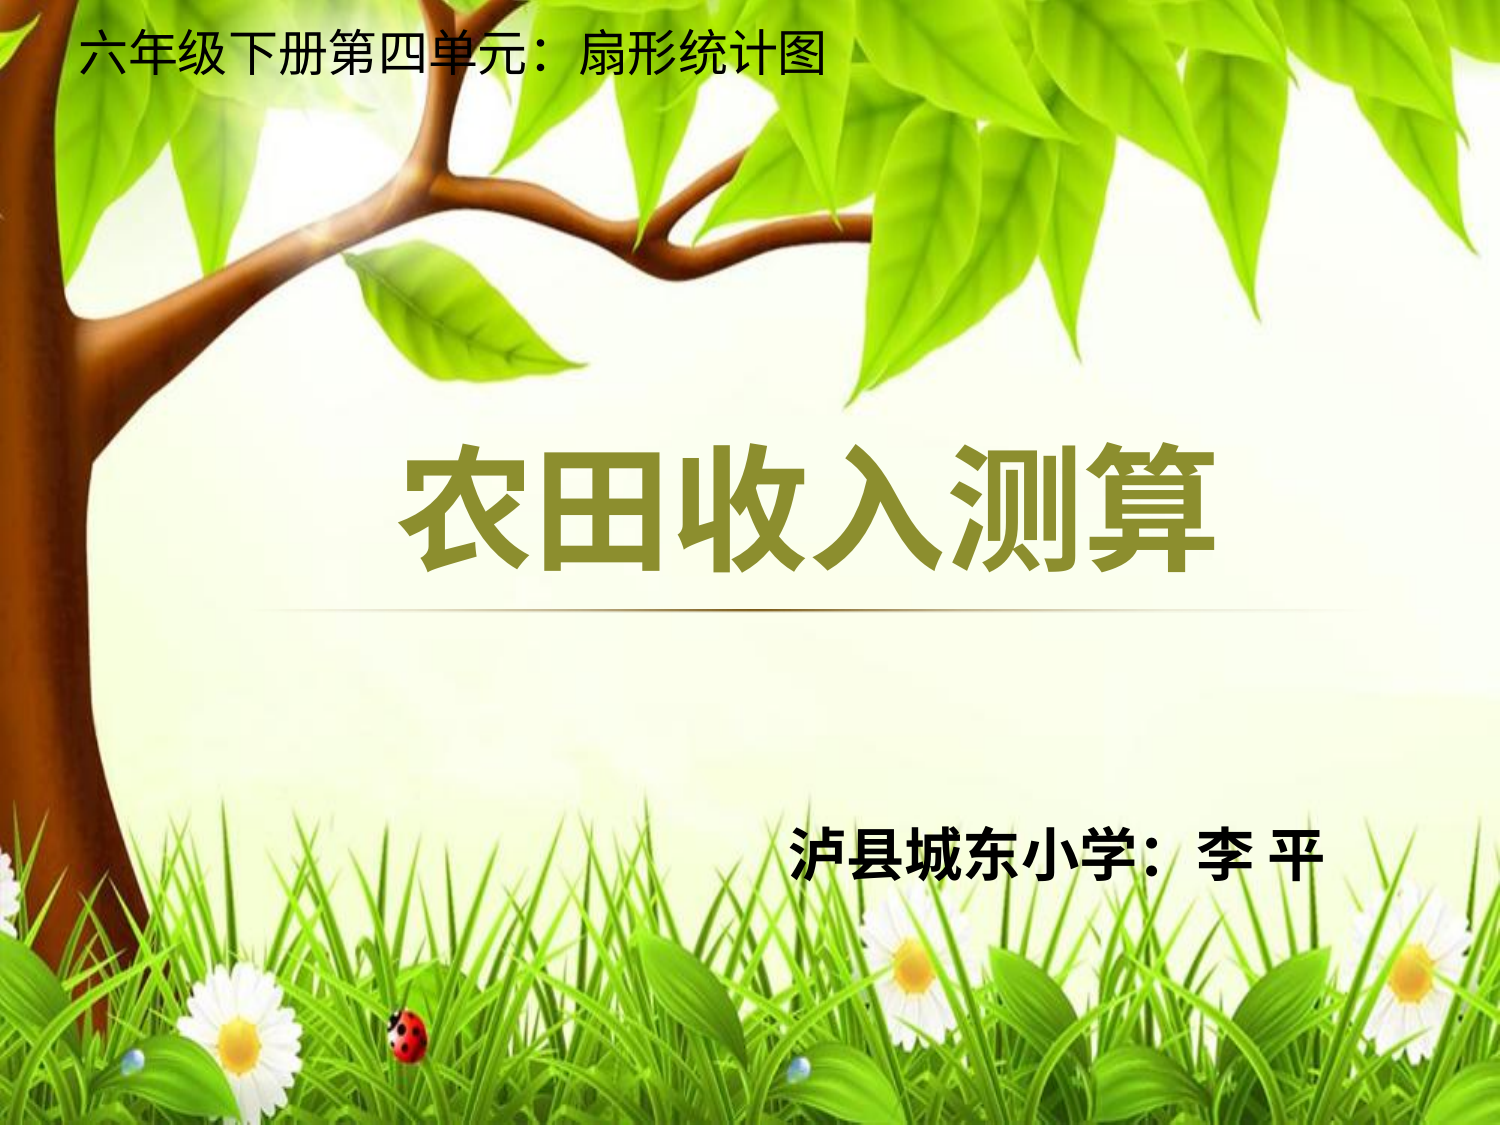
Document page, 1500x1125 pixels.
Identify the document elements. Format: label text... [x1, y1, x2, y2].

text_box 泸县城东小学：李 平 [773, 810, 1496, 896]
picture [0, 0, 1500, 1125]
subtitle 六年级下册第四单元：扇形统计图 [29, 7, 877, 104]
title 农田收入测算 [58, 410, 1500, 598]
